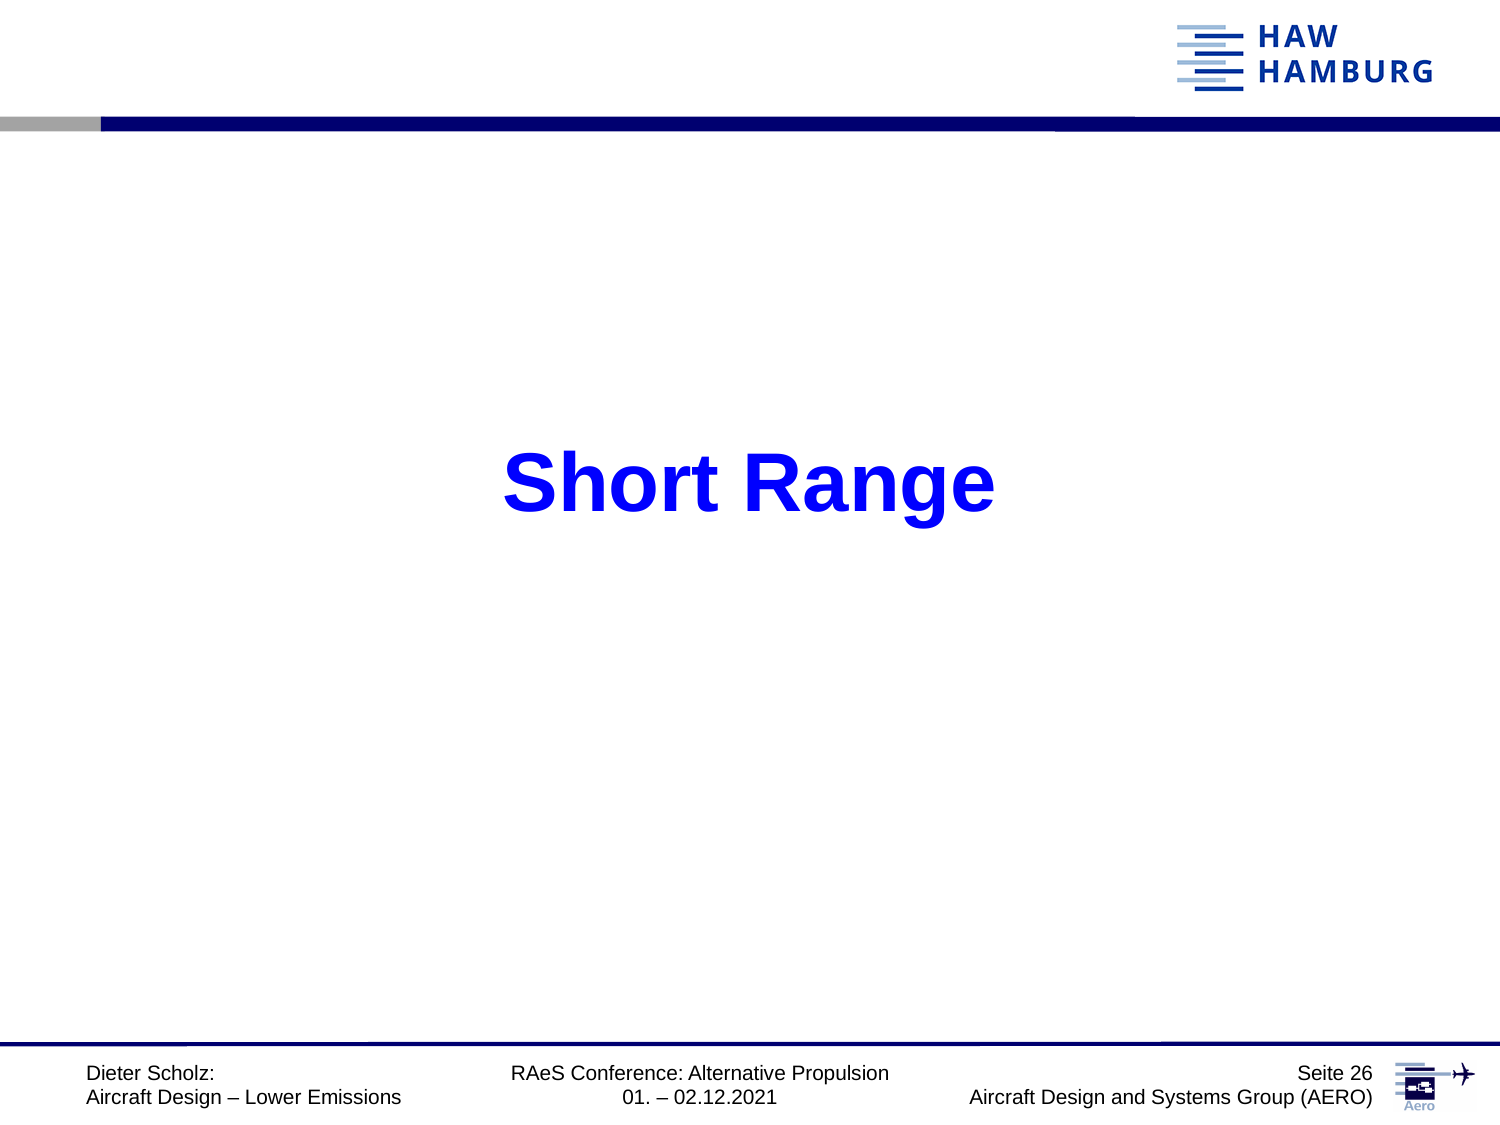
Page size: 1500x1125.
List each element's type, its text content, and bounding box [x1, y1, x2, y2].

text_box Short Range [43, 420, 1457, 536]
picture [1393, 1060, 1477, 1112]
picture [1155, 3, 1452, 113]
